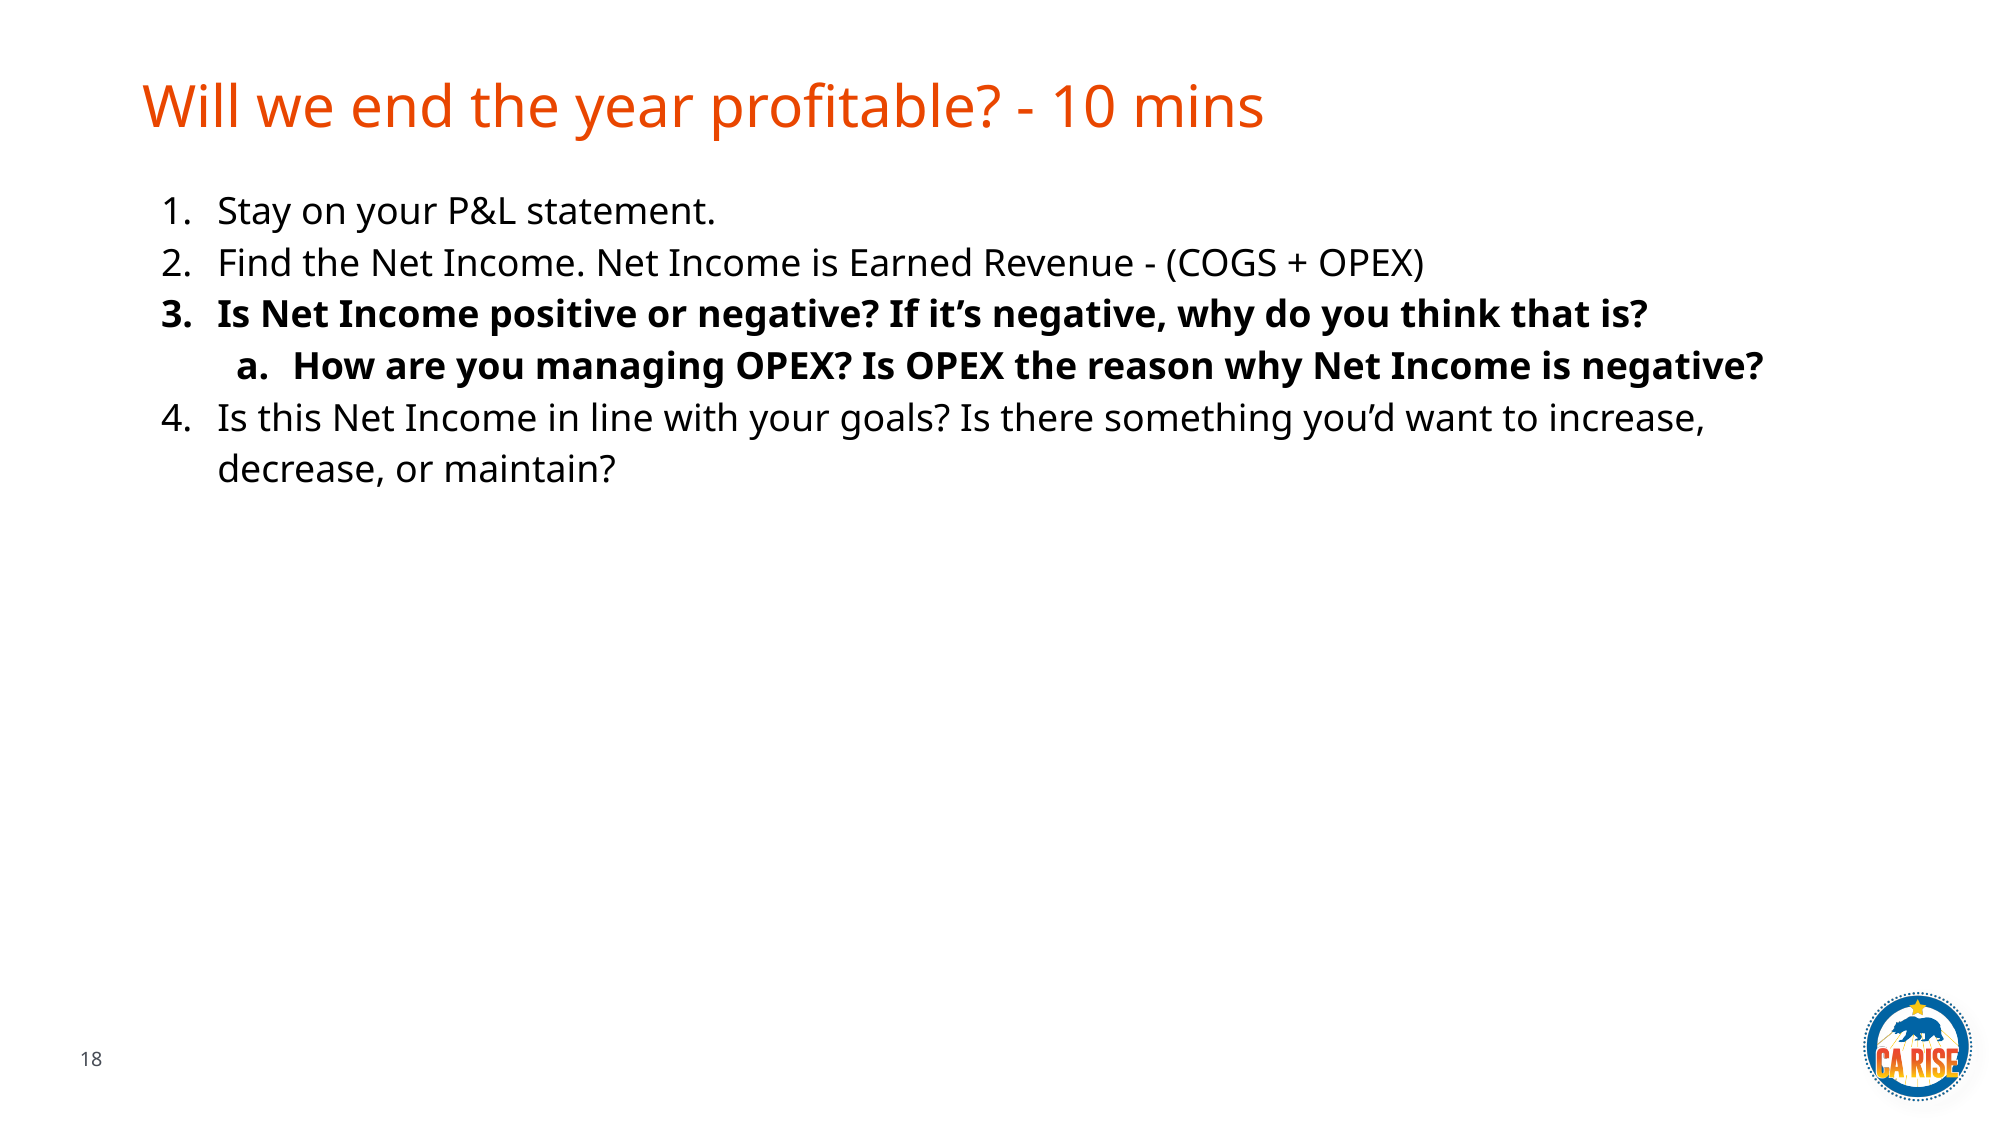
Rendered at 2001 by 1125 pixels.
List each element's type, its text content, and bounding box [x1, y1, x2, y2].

title Will we end the year profitable? - 10 mins [127, 71, 1873, 136]
list Stay on your P&L statement. Find the Net Income. Net Income is Earned Revenue - (COGS + OPEX) Is Net Income positive or negative? If it’s negative, why do you think that is? How are you managing OPEX? Is OPEX the reason why Net Income is negative? Is this Net Income in line with your goals? Is there something you’d want to increase, decrease, or maintain? [127, 172, 1873, 1027]
picture [1849, 978, 2000, 1125]
